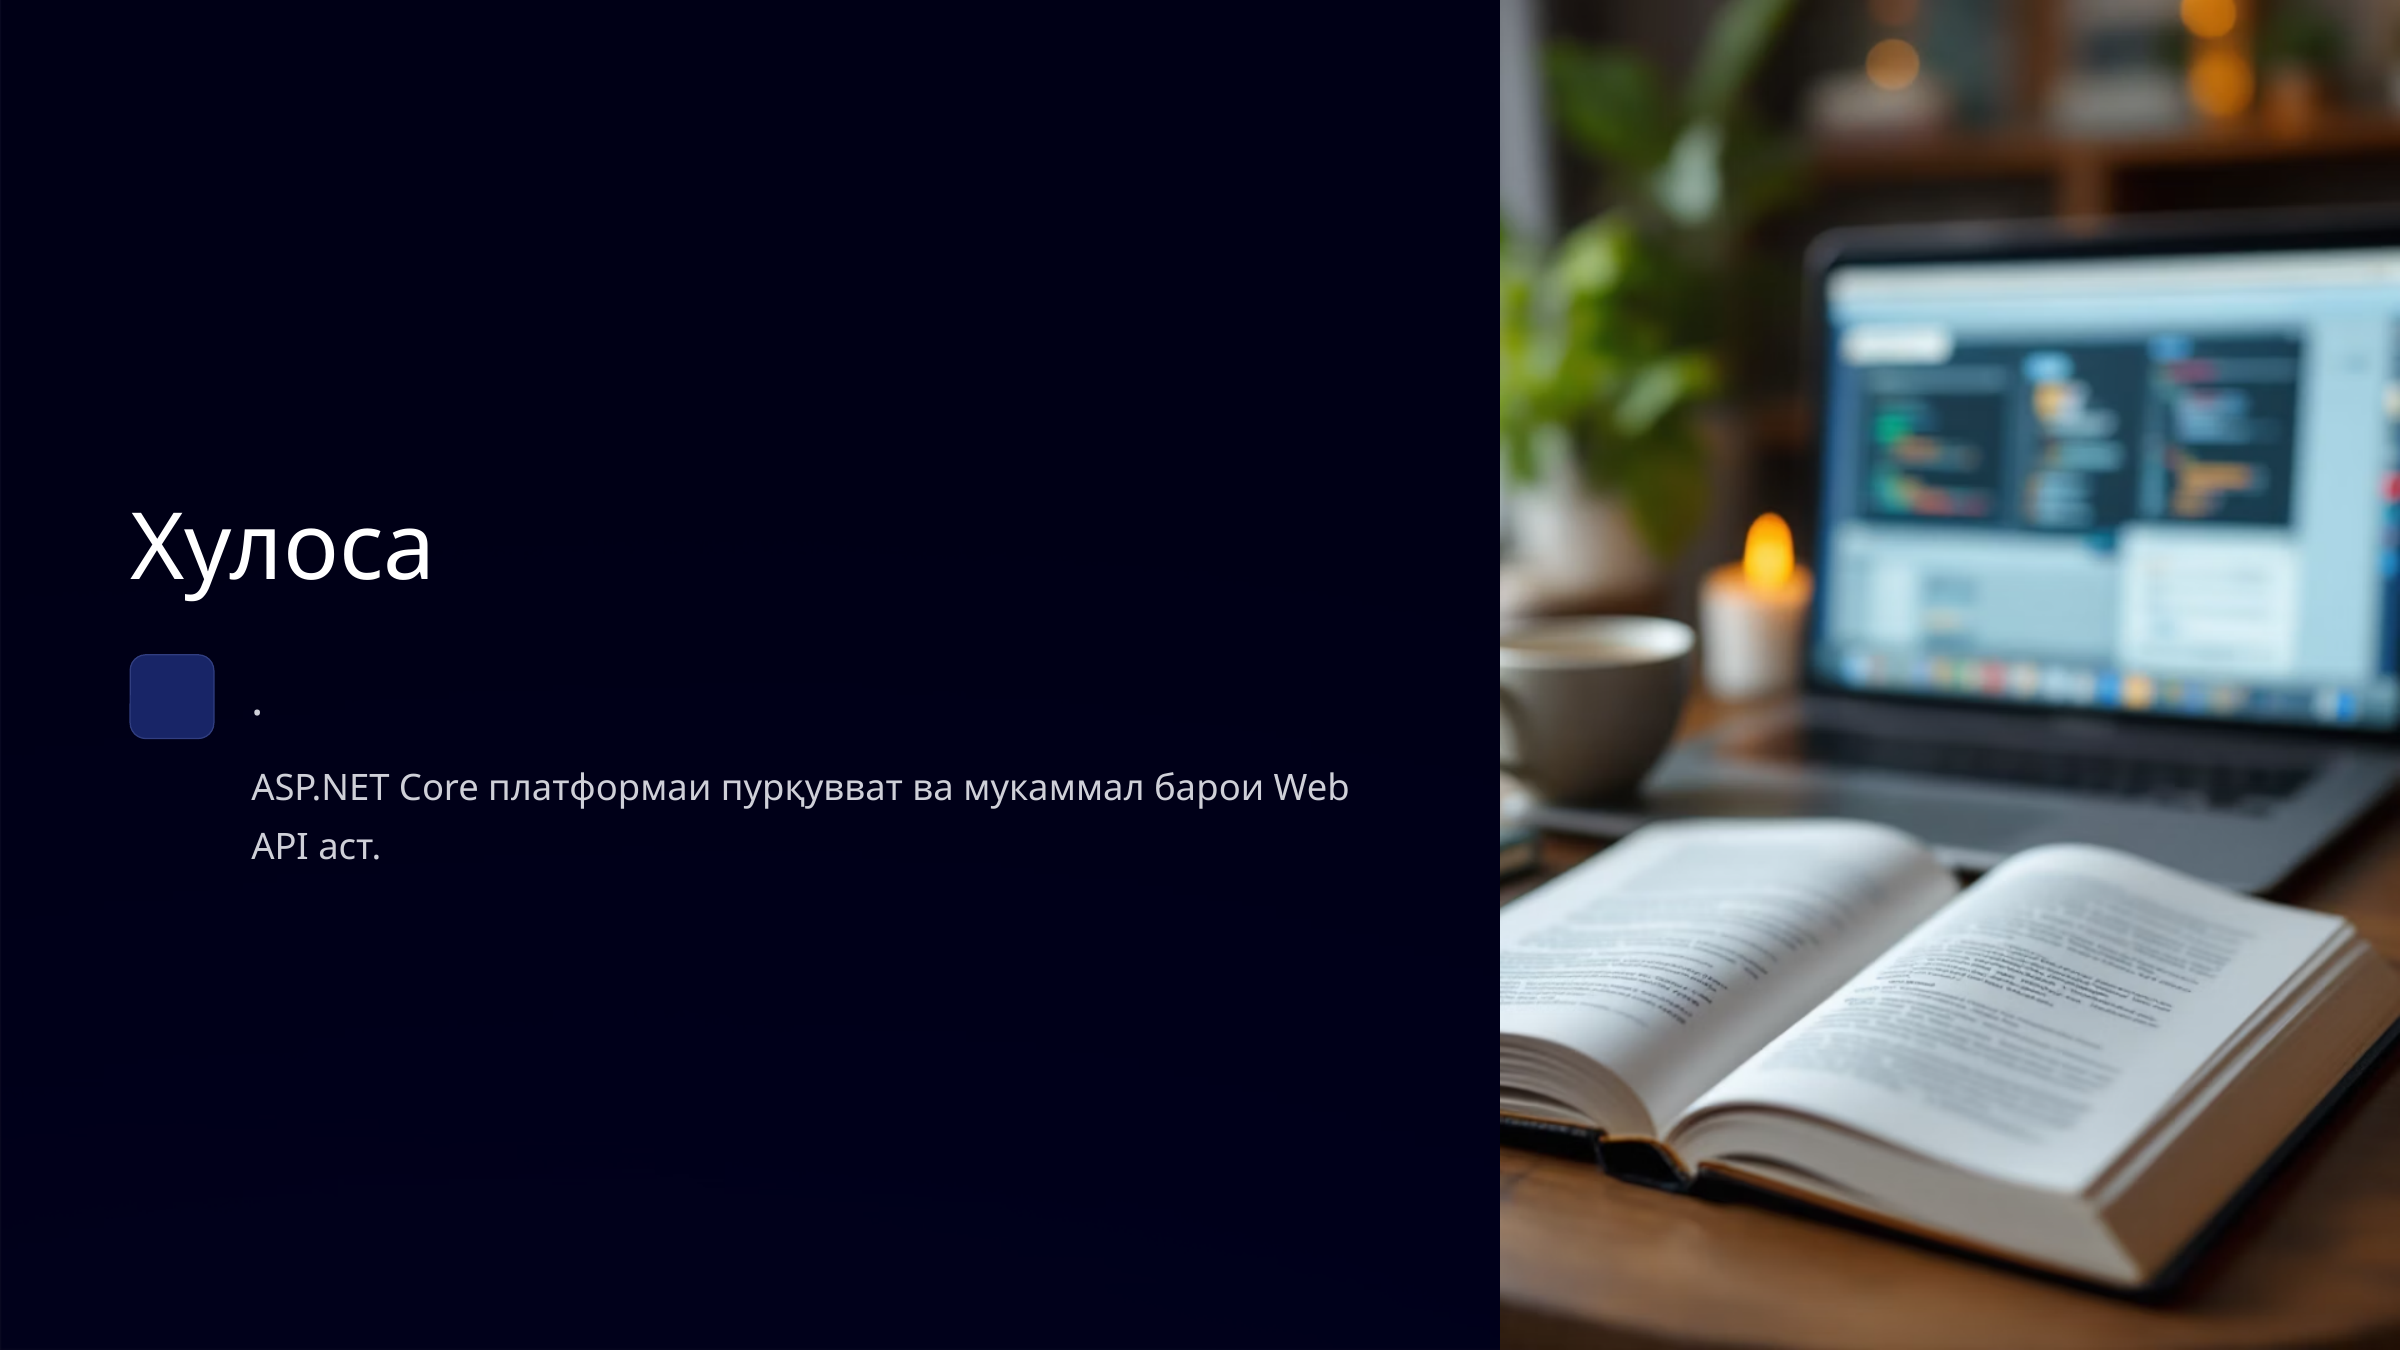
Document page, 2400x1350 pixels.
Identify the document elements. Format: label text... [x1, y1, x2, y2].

picture [1499, 0, 2400, 1350]
text_box [130, 654, 214, 739]
text_box . [251, 667, 717, 726]
text_box ASP.NET Core платформаи пурқувват ва мукаммал барои Web API аст. [251, 748, 1370, 868]
text_box Хулоса [130, 482, 1061, 600]
